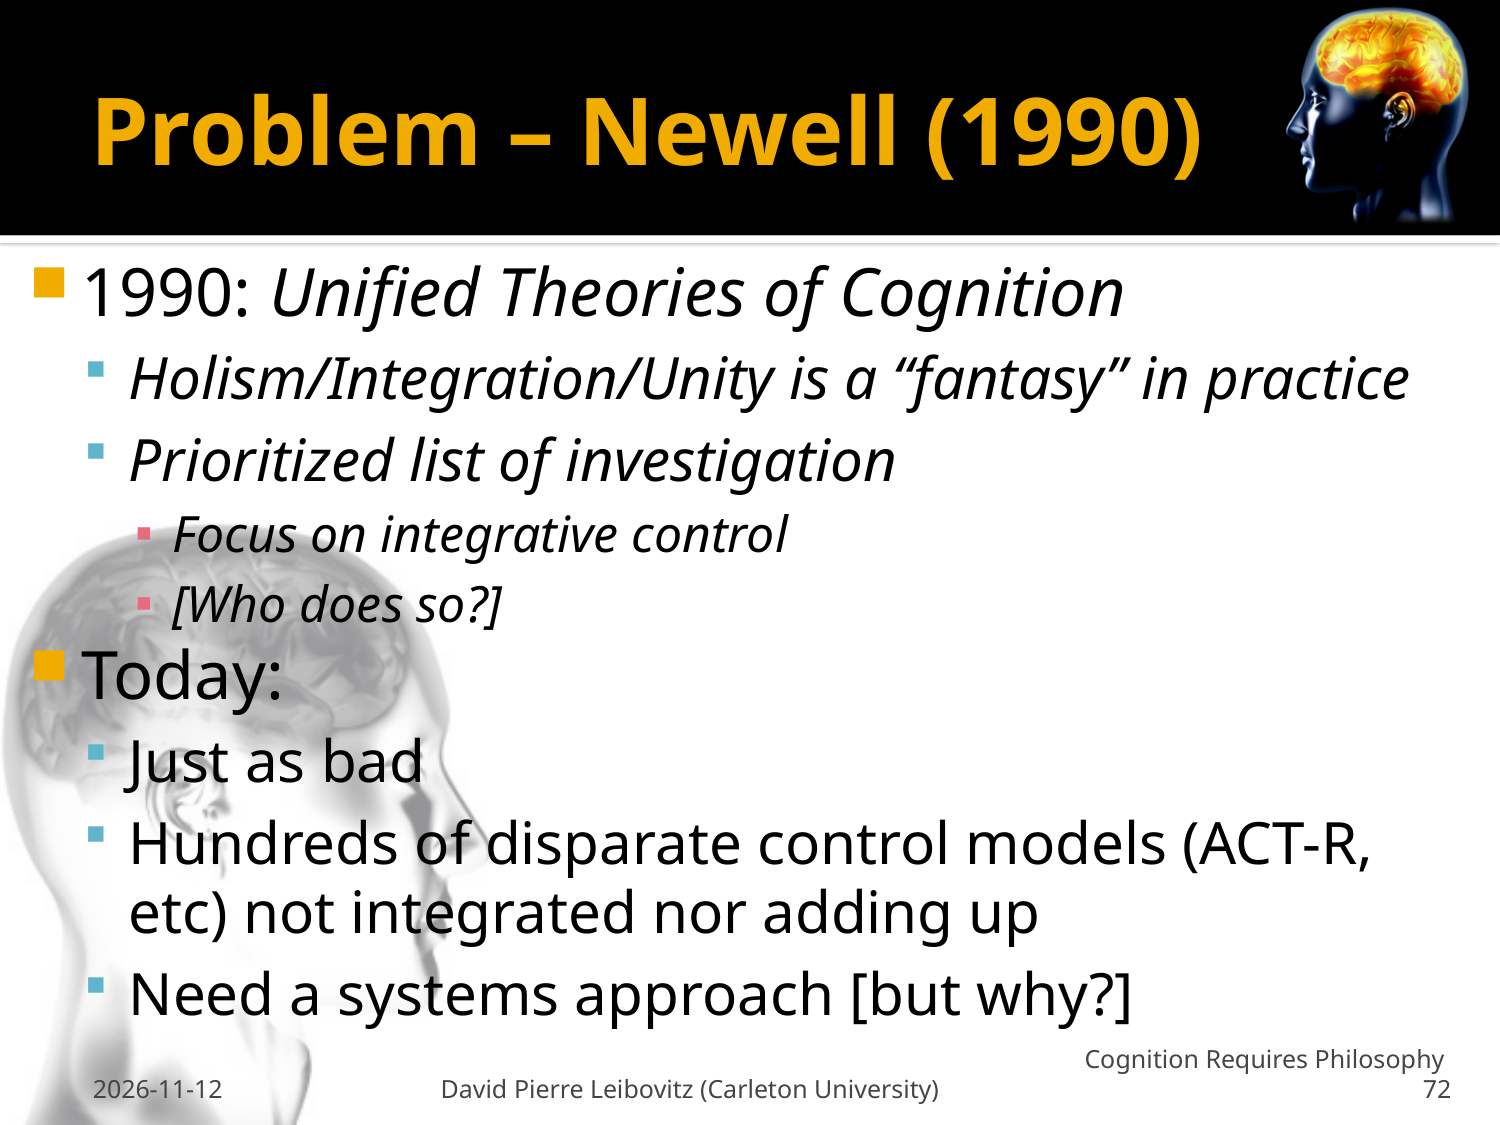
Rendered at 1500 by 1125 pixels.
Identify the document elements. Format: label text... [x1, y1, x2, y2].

footer David Pierre Leibovitz (Carleton University) [433, 1062, 1066, 1108]
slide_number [75, 1062, 425, 1108]
picture [1267, 4, 1497, 221]
title Problem – Newell (1990) [75, 25, 1425, 231]
slide_number Cognition Requires Philosophy 72 [1066, 1062, 1467, 1108]
list 1990: Unified Theories of Cognition Holism/Integration/Unity is a “fantasy” in practice Prioritized list of investigation Focus on integrative control [Who does so?] Today: Just as bad Hundreds of disparate control models (ACT-R, etc) not integrated nor adding up Need a systems approach [but why?] [0, 234, 1500, 1079]
